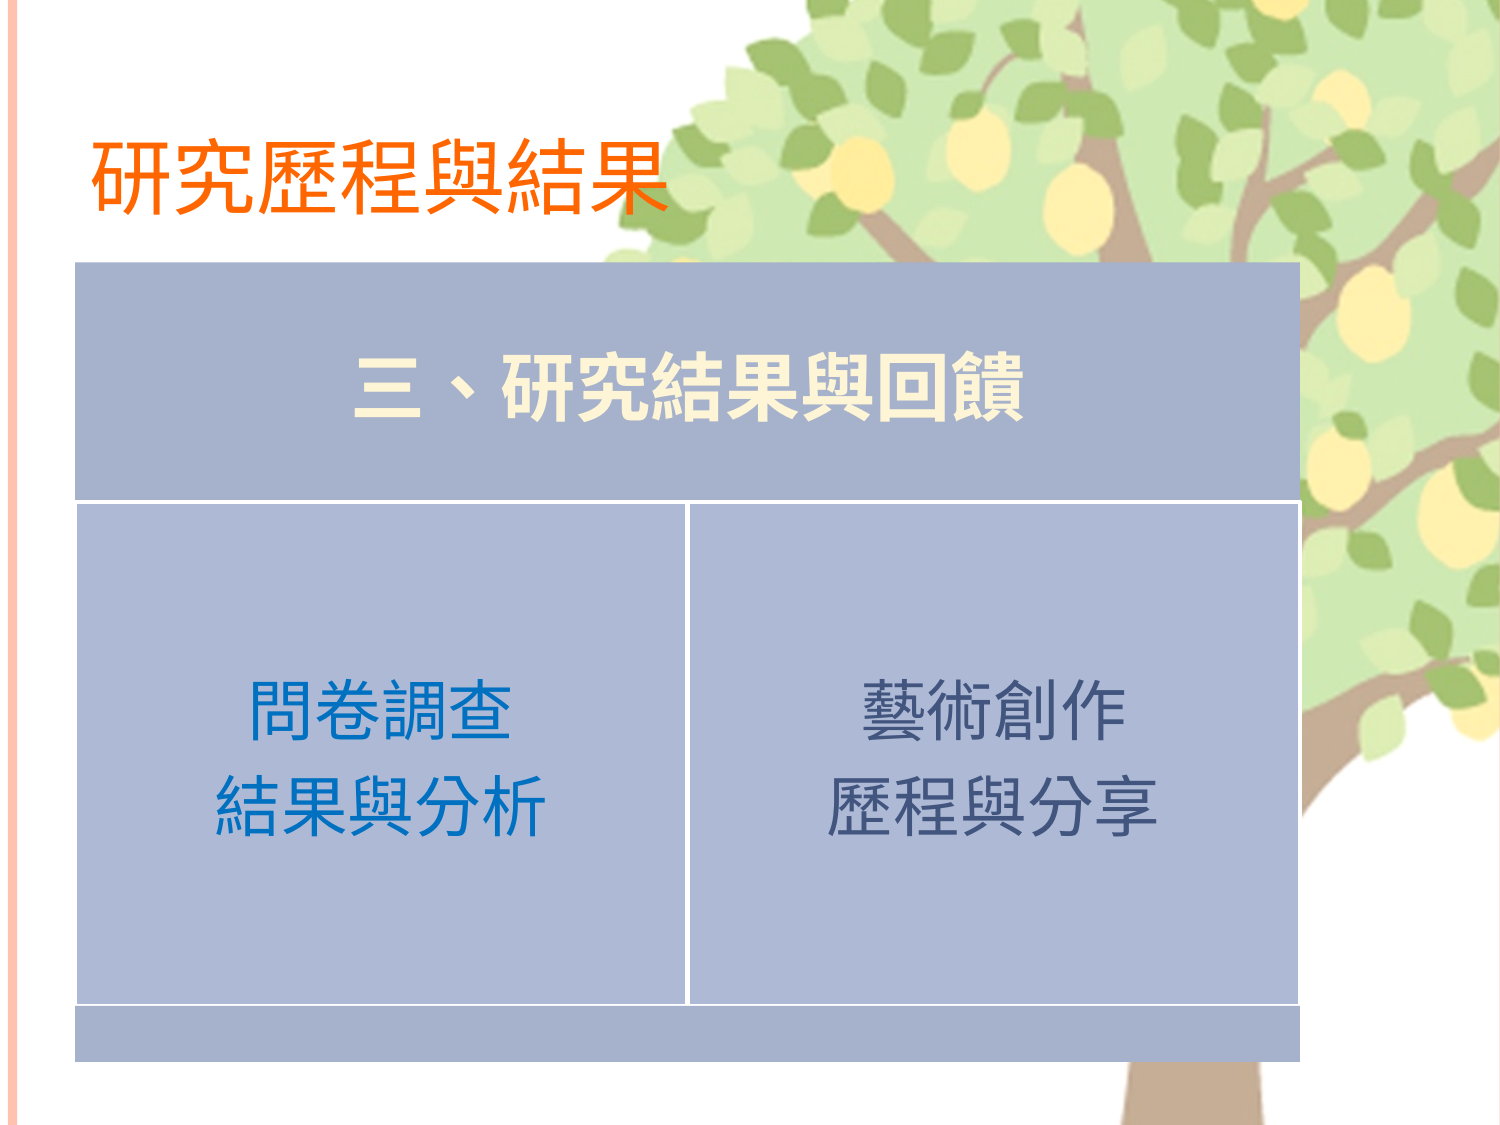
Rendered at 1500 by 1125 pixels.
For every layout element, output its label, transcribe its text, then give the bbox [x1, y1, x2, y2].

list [74, 261, 1301, 1063]
picture [341, 0, 1500, 1125]
title 研究歷程與結果 [75, 45, 334, 233]
